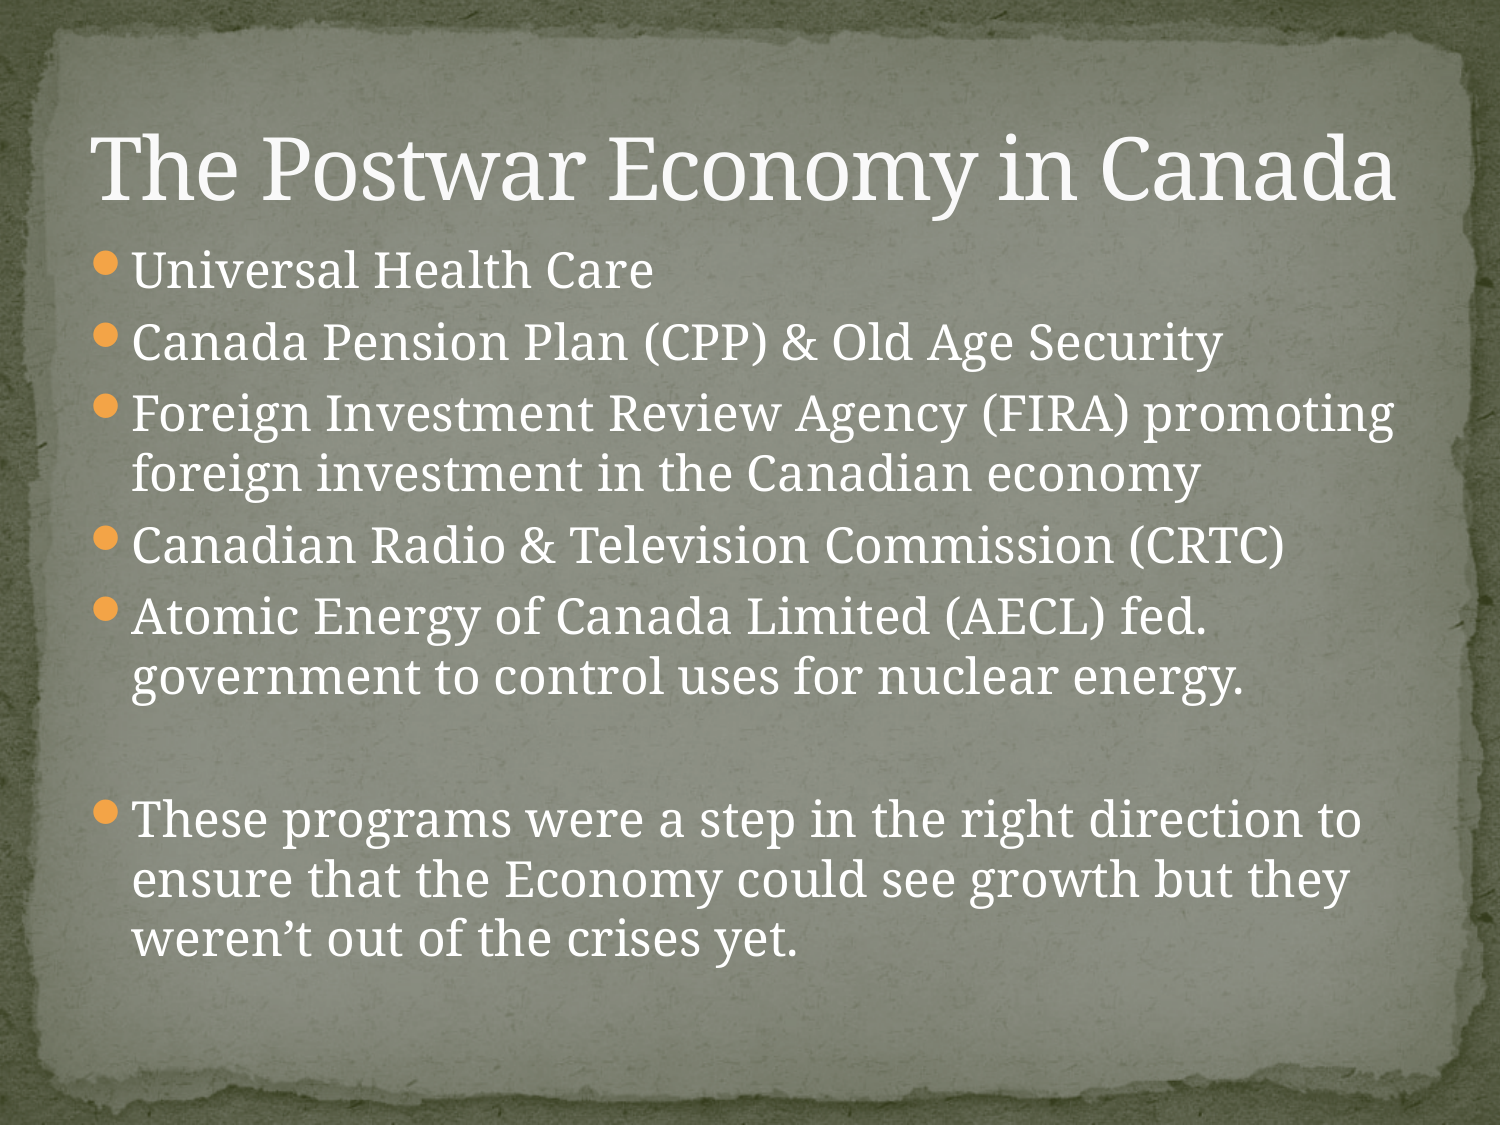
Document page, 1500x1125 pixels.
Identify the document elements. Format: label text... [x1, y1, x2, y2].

list Universal Health Care Canada Pension Plan (CPP) & Old Age Security Foreign Investment Review Agency (FIRA) promoting foreign investment in the Canadian economy Canadian Radio & Television Commission (CRTC) Atomic Energy of Canada Limited (AECL) fed. government to control uses for nuclear energy. These programs were a step in the right direction to ensure that the Economy could see growth but they weren’t out of the crises yet. [75, 231, 1425, 1000]
title The Postwar Economy in Canada [74, 24, 1425, 225]
